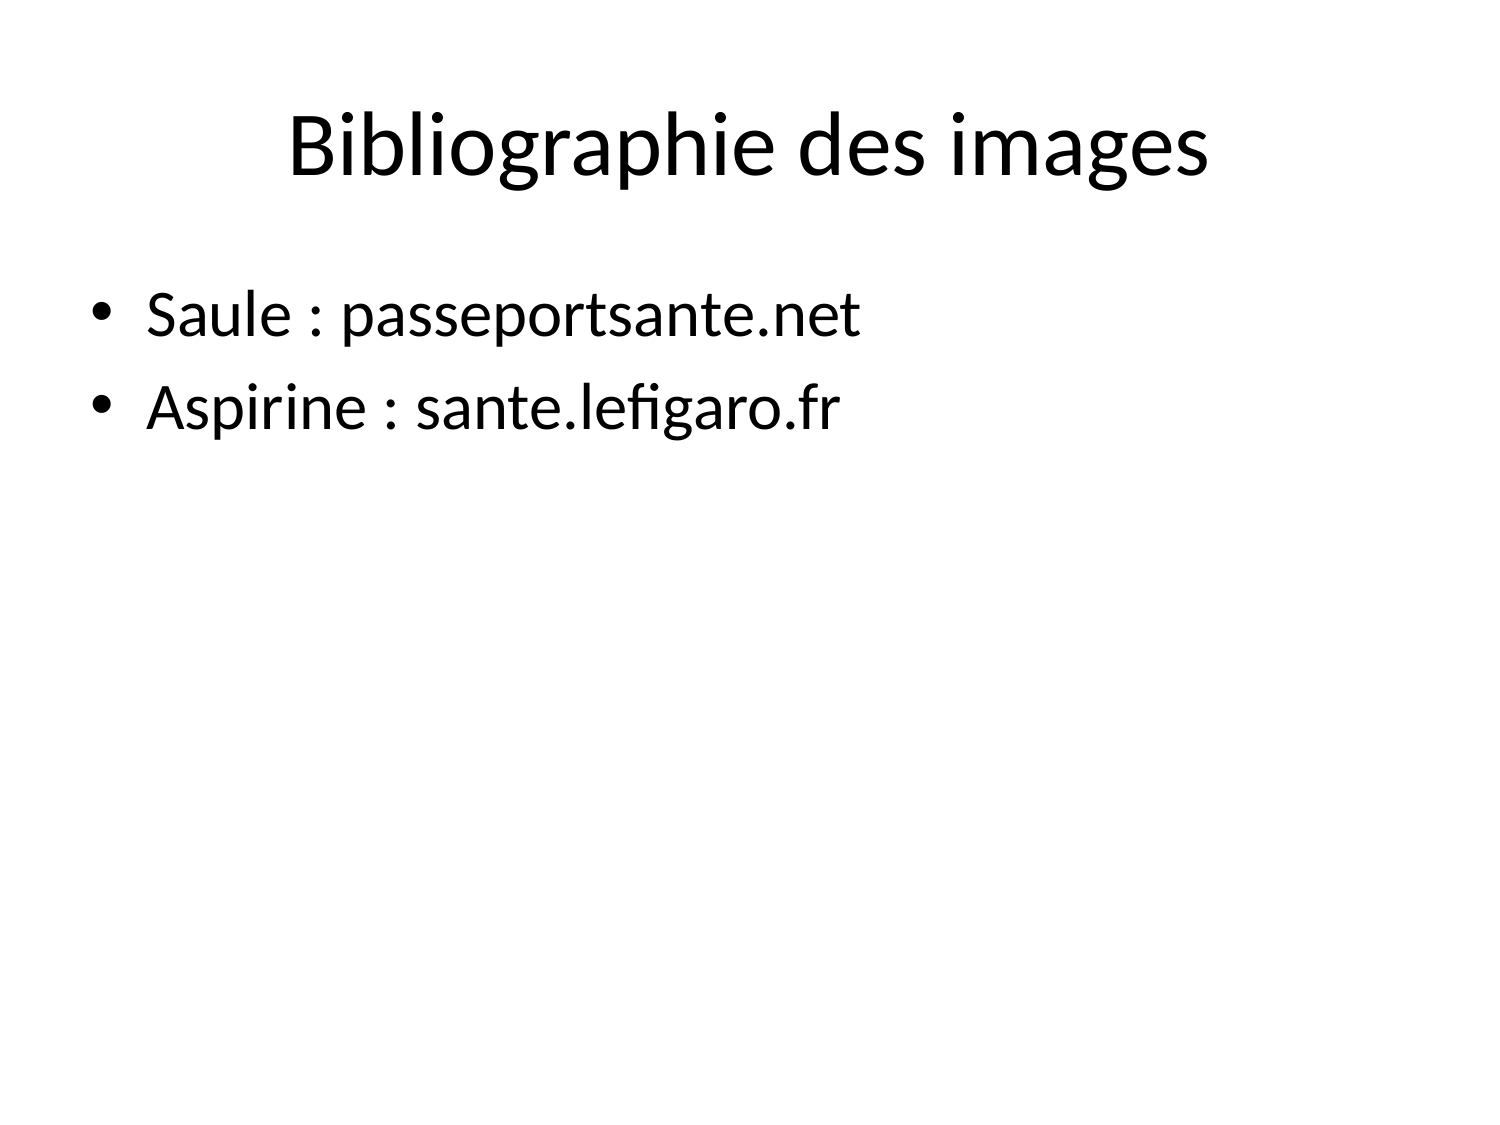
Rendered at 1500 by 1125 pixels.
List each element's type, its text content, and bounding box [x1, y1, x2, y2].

title Bibliographie des images [75, 45, 1425, 233]
list Saule : passeportsante.net Aspirine : sante.lefigaro.fr [75, 262, 1425, 1005]
